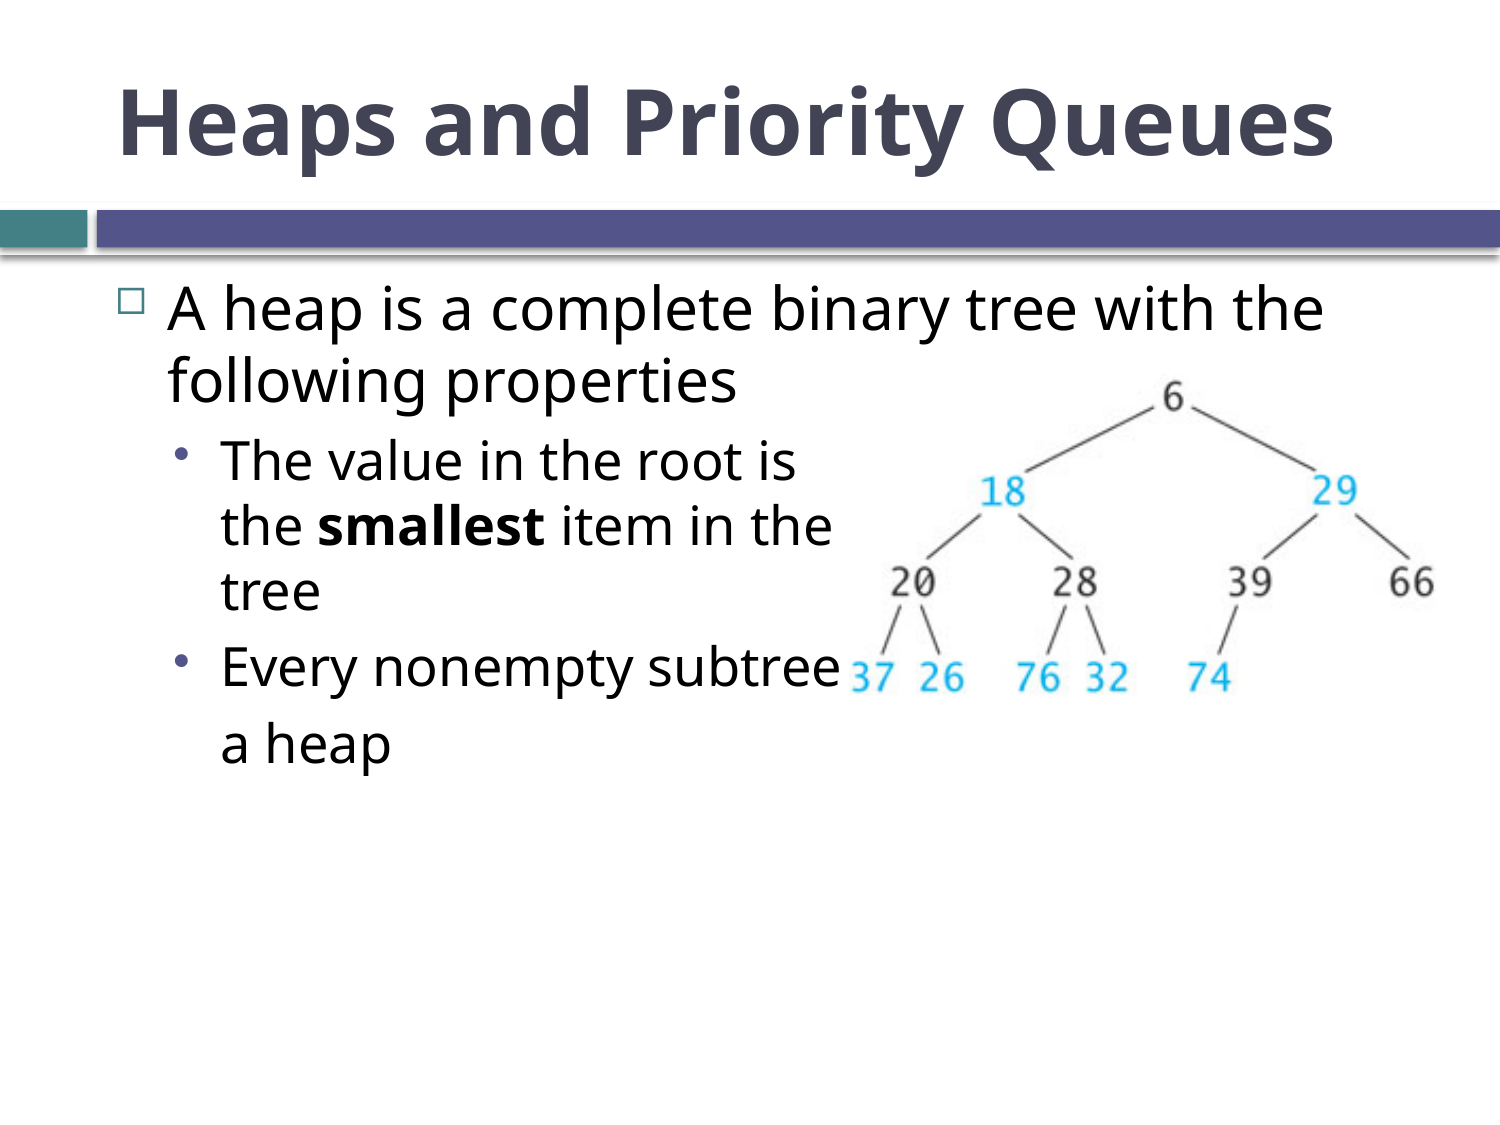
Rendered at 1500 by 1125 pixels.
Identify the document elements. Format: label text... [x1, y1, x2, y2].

picture [849, 374, 1436, 701]
list A heap is a complete binary tree with the following properties The value in the root is the smallest item in the tree Every nonempty subtree is a heap [100, 262, 1438, 1000]
title Heaps and Priority Queues [100, 37, 1438, 200]
